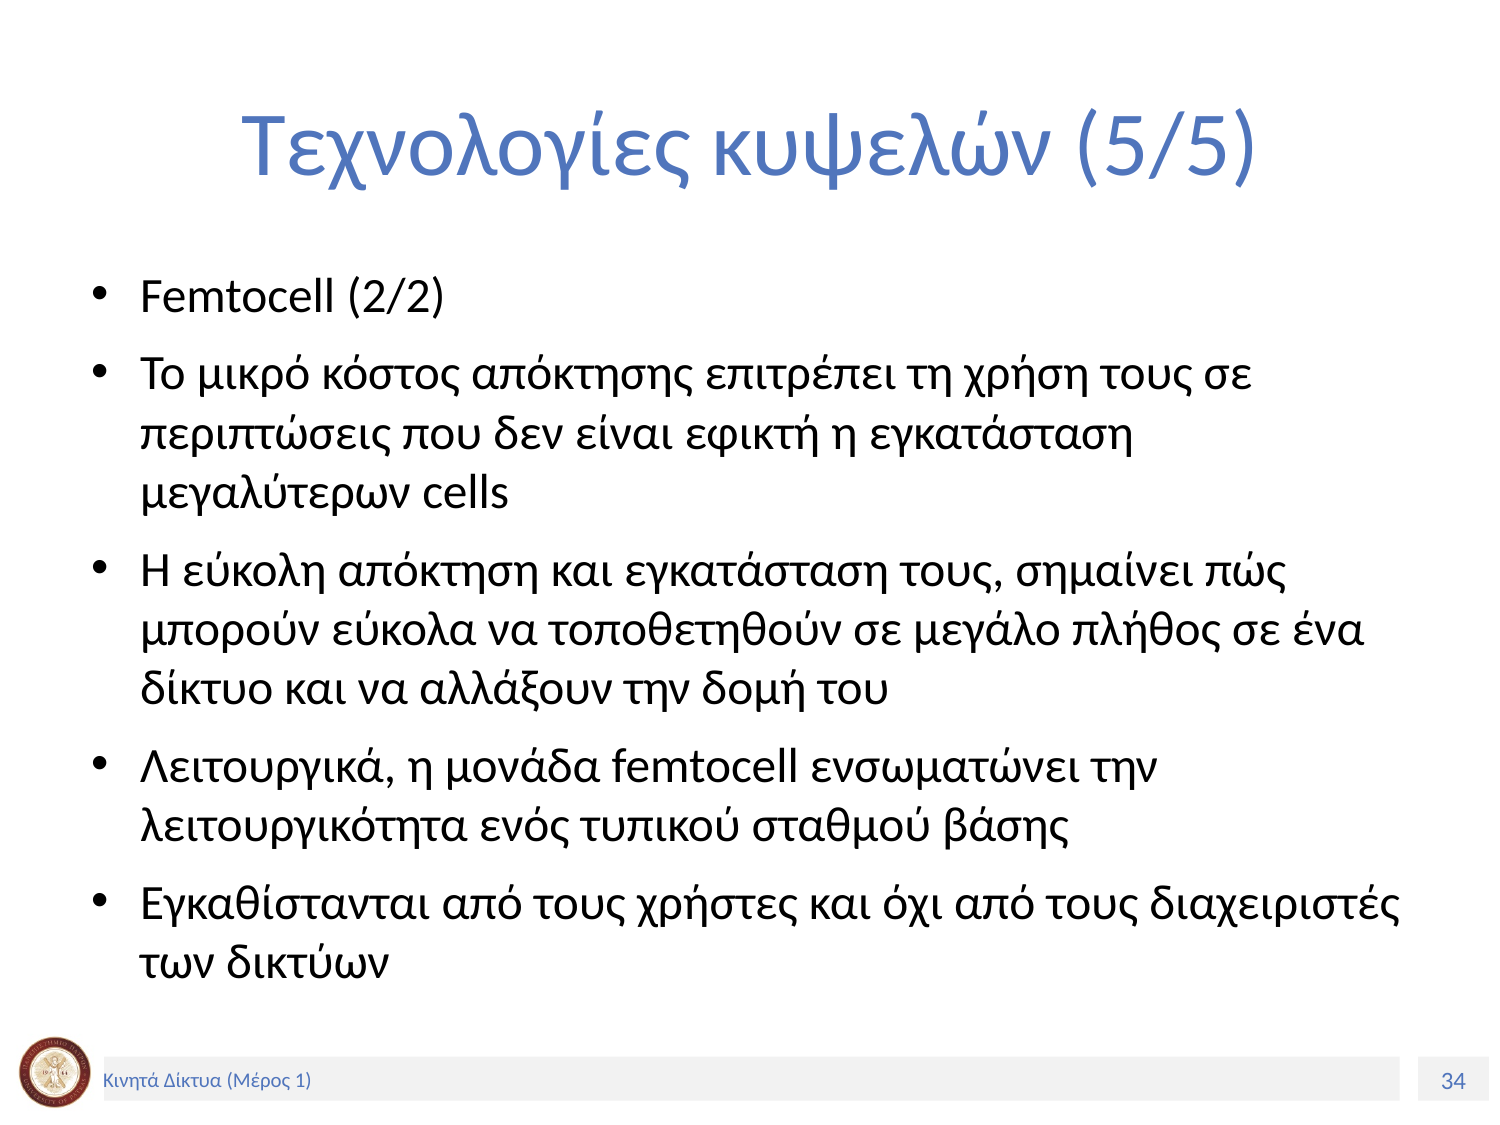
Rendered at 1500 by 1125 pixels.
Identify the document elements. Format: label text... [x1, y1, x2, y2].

picture [5, 1023, 104, 1121]
list Femtocell (2/2) Το μικρό κόστος απόκτησης επιτρέπει τη χρήση τους σε περιπτώσεις που δεν είναι εφικτή η εγκατάσταση μεγαλύτερων cells Η εύκολη απόκτηση και εγκατάσταση τους, σημαίνει πώς μπορούν εύκολα να τοποθετηθούν σε μεγάλο πλήθος σε ένα δίκτυο και να αλλάξουν την δομή του Λειτουργικά, η μονάδα femtocell ενσωματώνει την λειτουργικότητα ενός τυπικού σταθμού βάσης Εγκαθίστανται από τους χρήστες και όχι από τους διαχειριστές των δικτύων [76, 255, 1427, 998]
title Τεχνολογίες κυψελών (5/5) [75, 45, 1425, 233]
